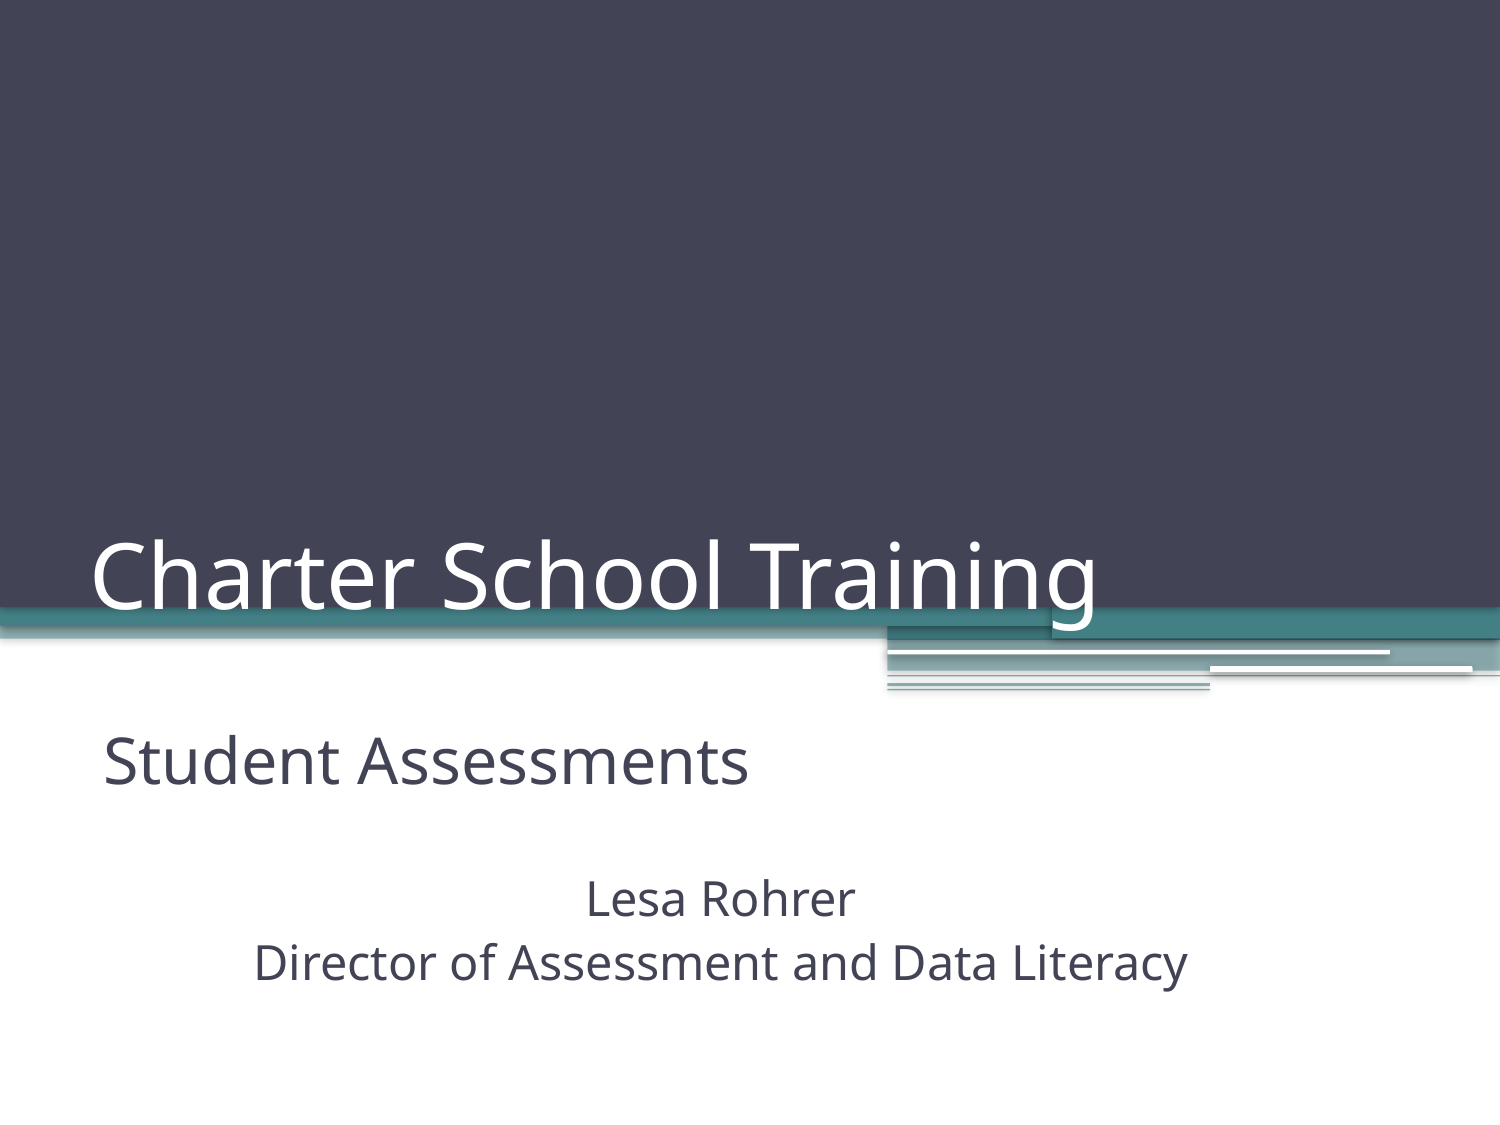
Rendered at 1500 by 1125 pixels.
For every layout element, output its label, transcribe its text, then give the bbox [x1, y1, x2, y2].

subtitle Student Assessments Lesa Rohrer Director of Assessment and Data Literacy [78, 712, 1354, 1000]
title Charter School Training [75, 394, 1463, 636]
